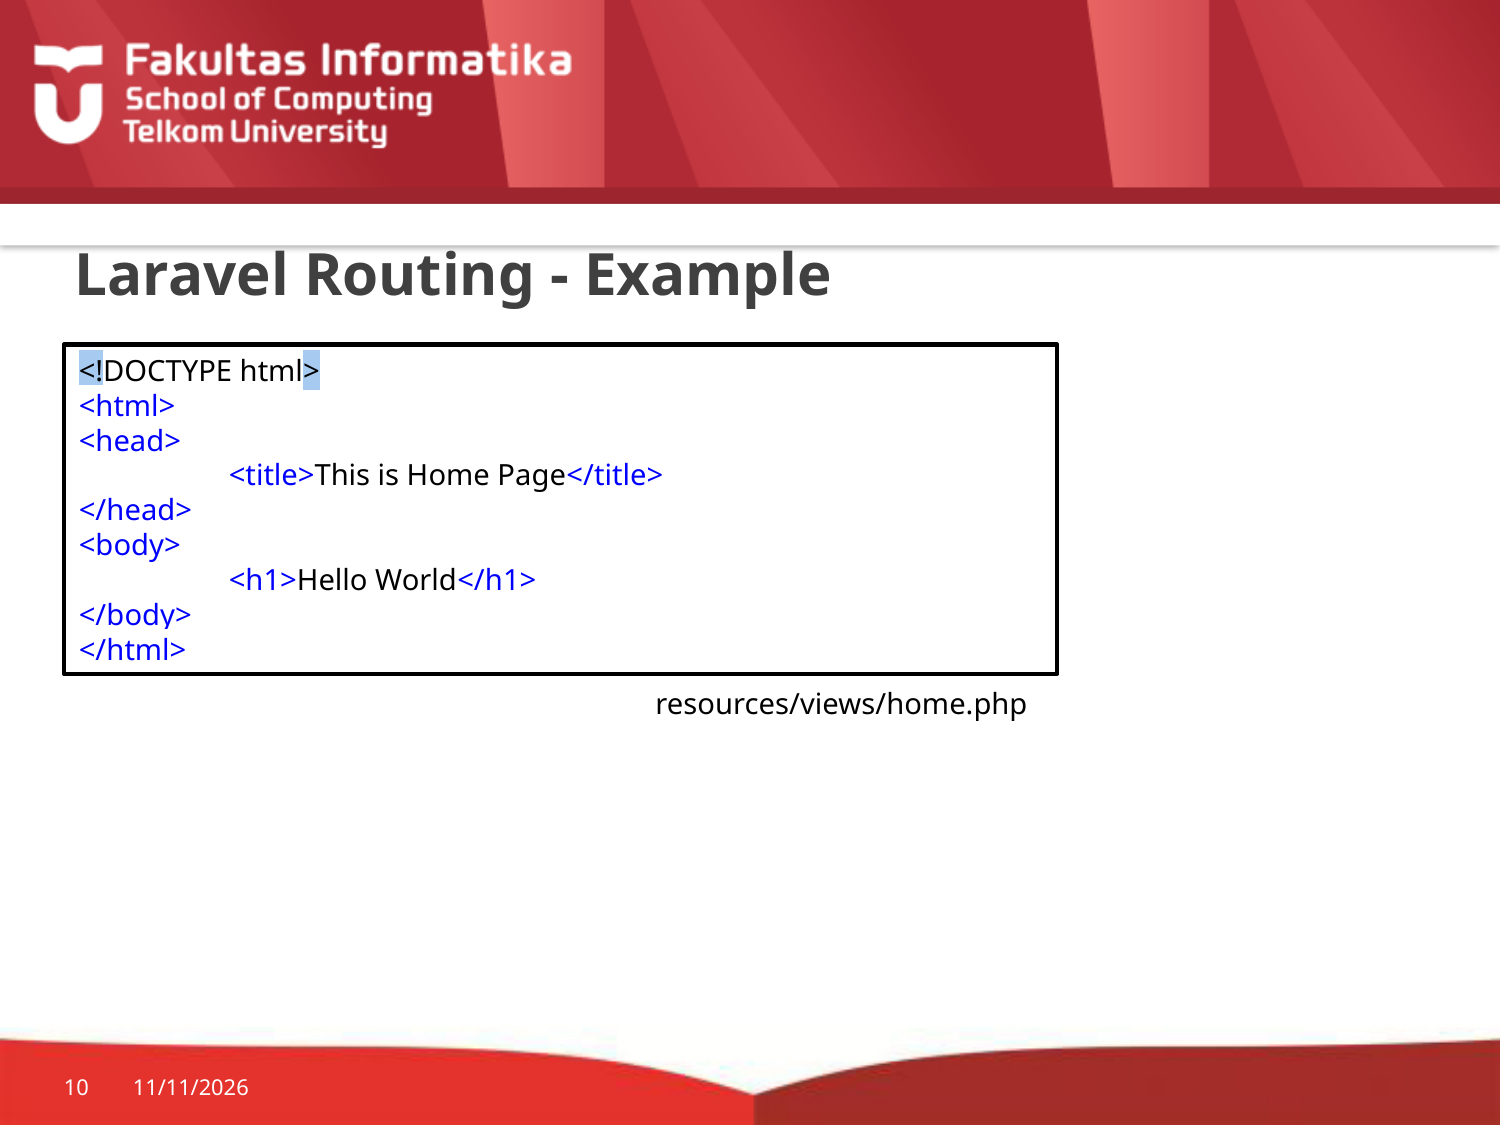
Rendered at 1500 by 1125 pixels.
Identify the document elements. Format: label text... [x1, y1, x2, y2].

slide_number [132, 1058, 403, 1119]
text_box resources/views/home.php [640, 677, 1043, 728]
picture [0, 1024, 1500, 1125]
picture [0, 0, 1500, 203]
slide_number 10 [63, 1058, 123, 1119]
text_box <!DOCTYPE html> <html> <head> <title>This is Home Page</title> </head> <body> <h1>Hello World</h1> </body> </html> [62, 342, 1059, 676]
title Laravel Routing - Example [59, 219, 1426, 325]
